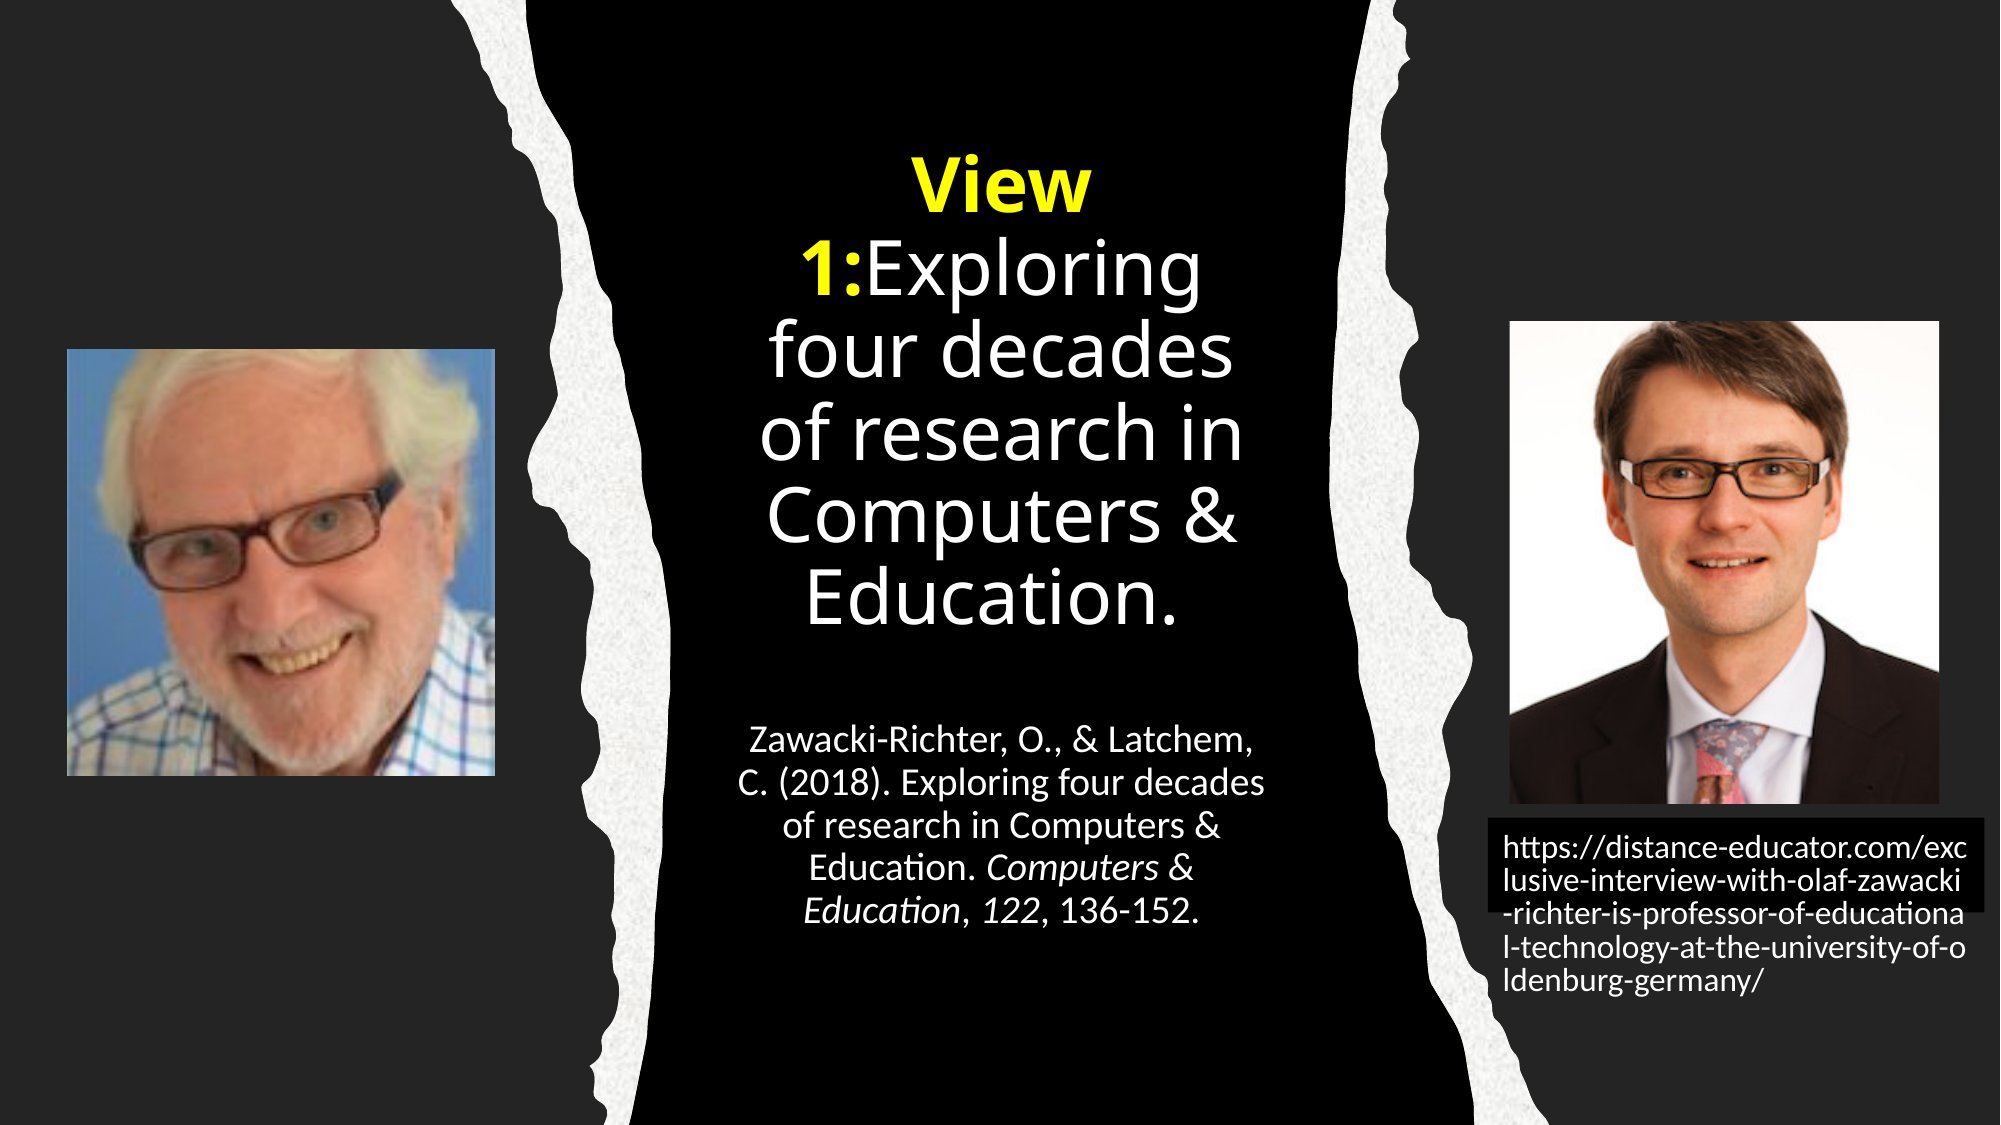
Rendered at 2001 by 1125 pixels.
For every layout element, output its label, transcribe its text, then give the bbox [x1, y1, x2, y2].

picture [1509, 321, 1940, 804]
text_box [1329, 0, 2000, 1125]
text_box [0, 0, 671, 1125]
title View 1:Exploring four decades of research in Computers & Education. [714, 138, 1290, 649]
text_box [671, 0, 1329, 1125]
list Zawacki-Richter, O., & Latchem, C. (2018). Exploring four decades of research in Computers & Education. Computers & Education, 122, 136-152. [714, 711, 1290, 986]
picture [67, 349, 495, 776]
